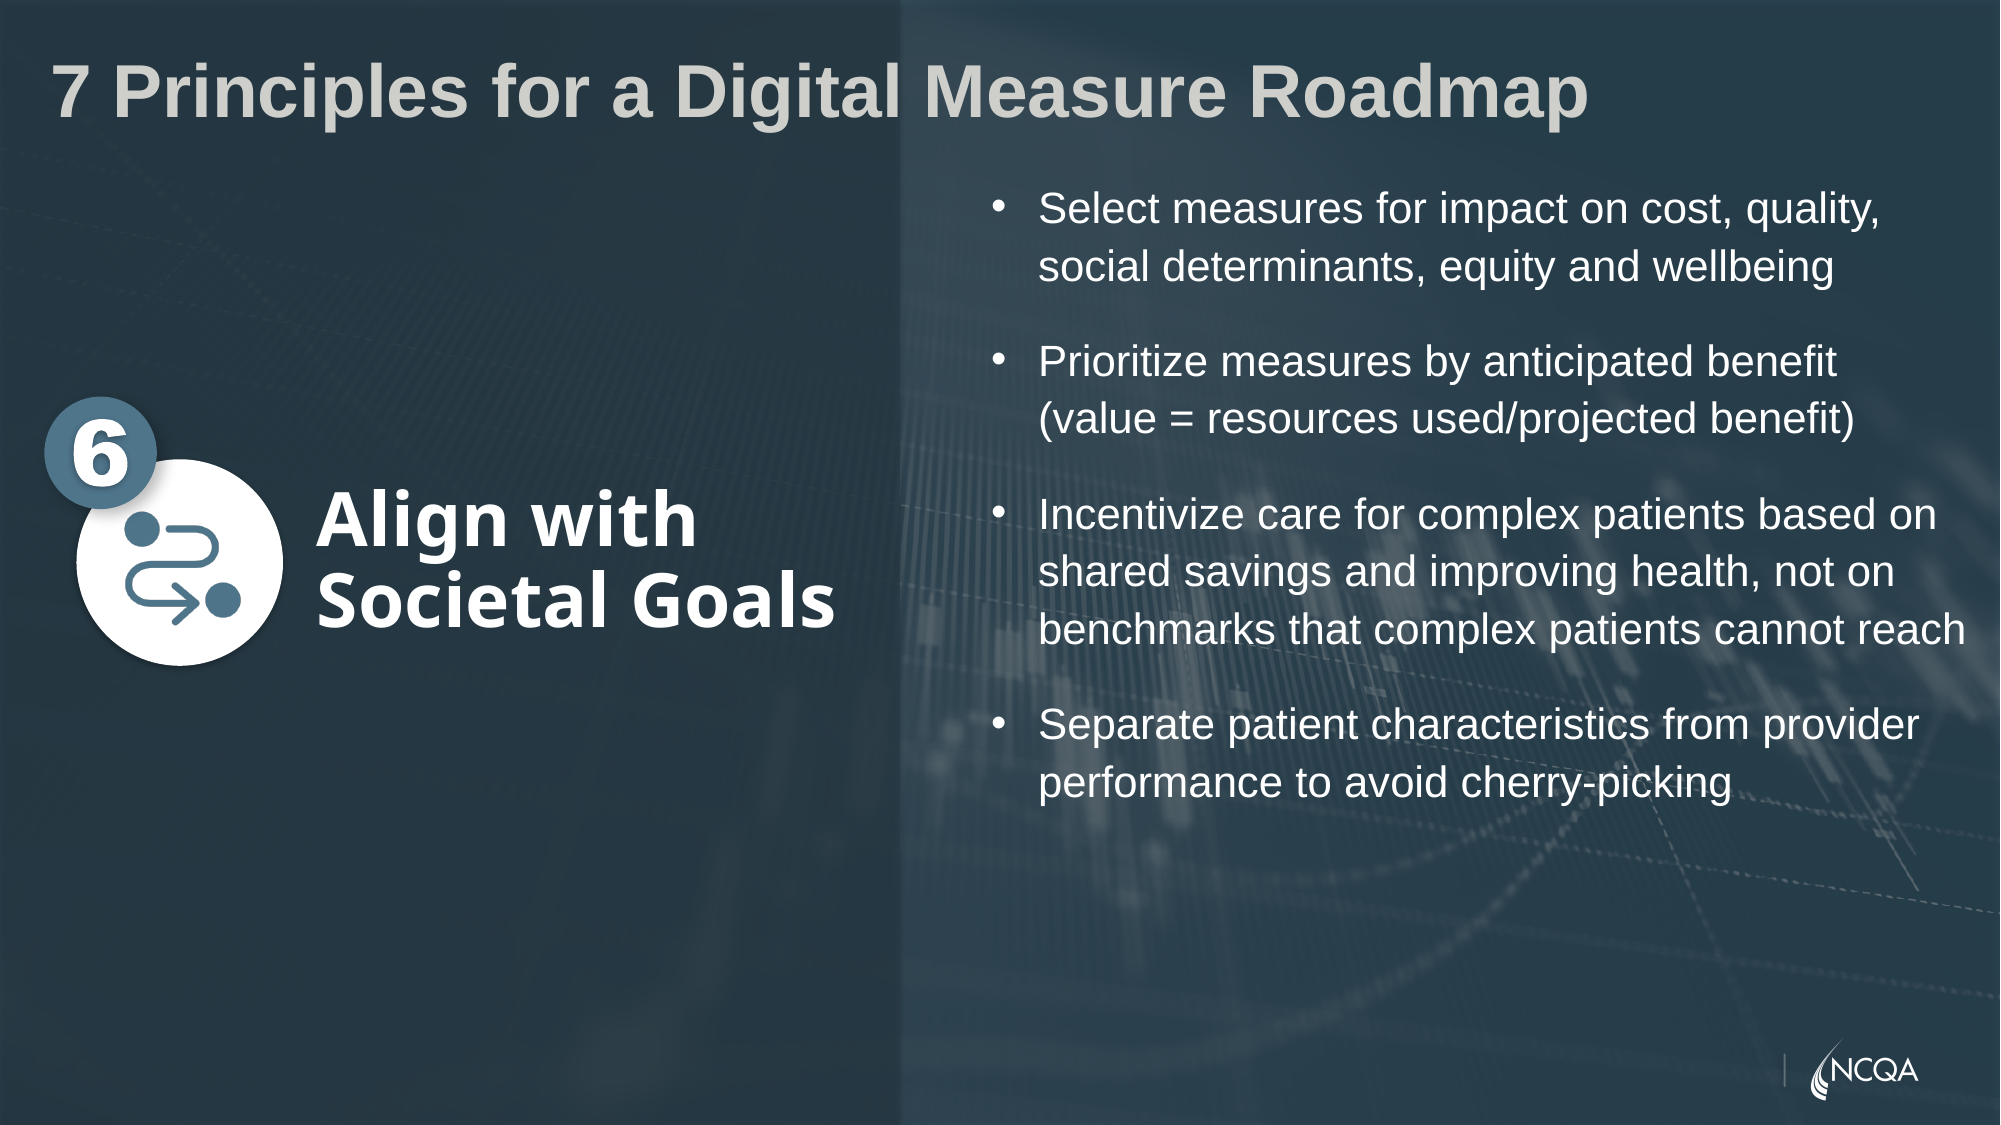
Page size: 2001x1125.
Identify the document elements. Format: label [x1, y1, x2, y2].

text_box [76, 459, 284, 666]
text_box [44, 396, 158, 510]
text_box [0, 0, 2000, 1125]
picture [1799, 1032, 1932, 1108]
